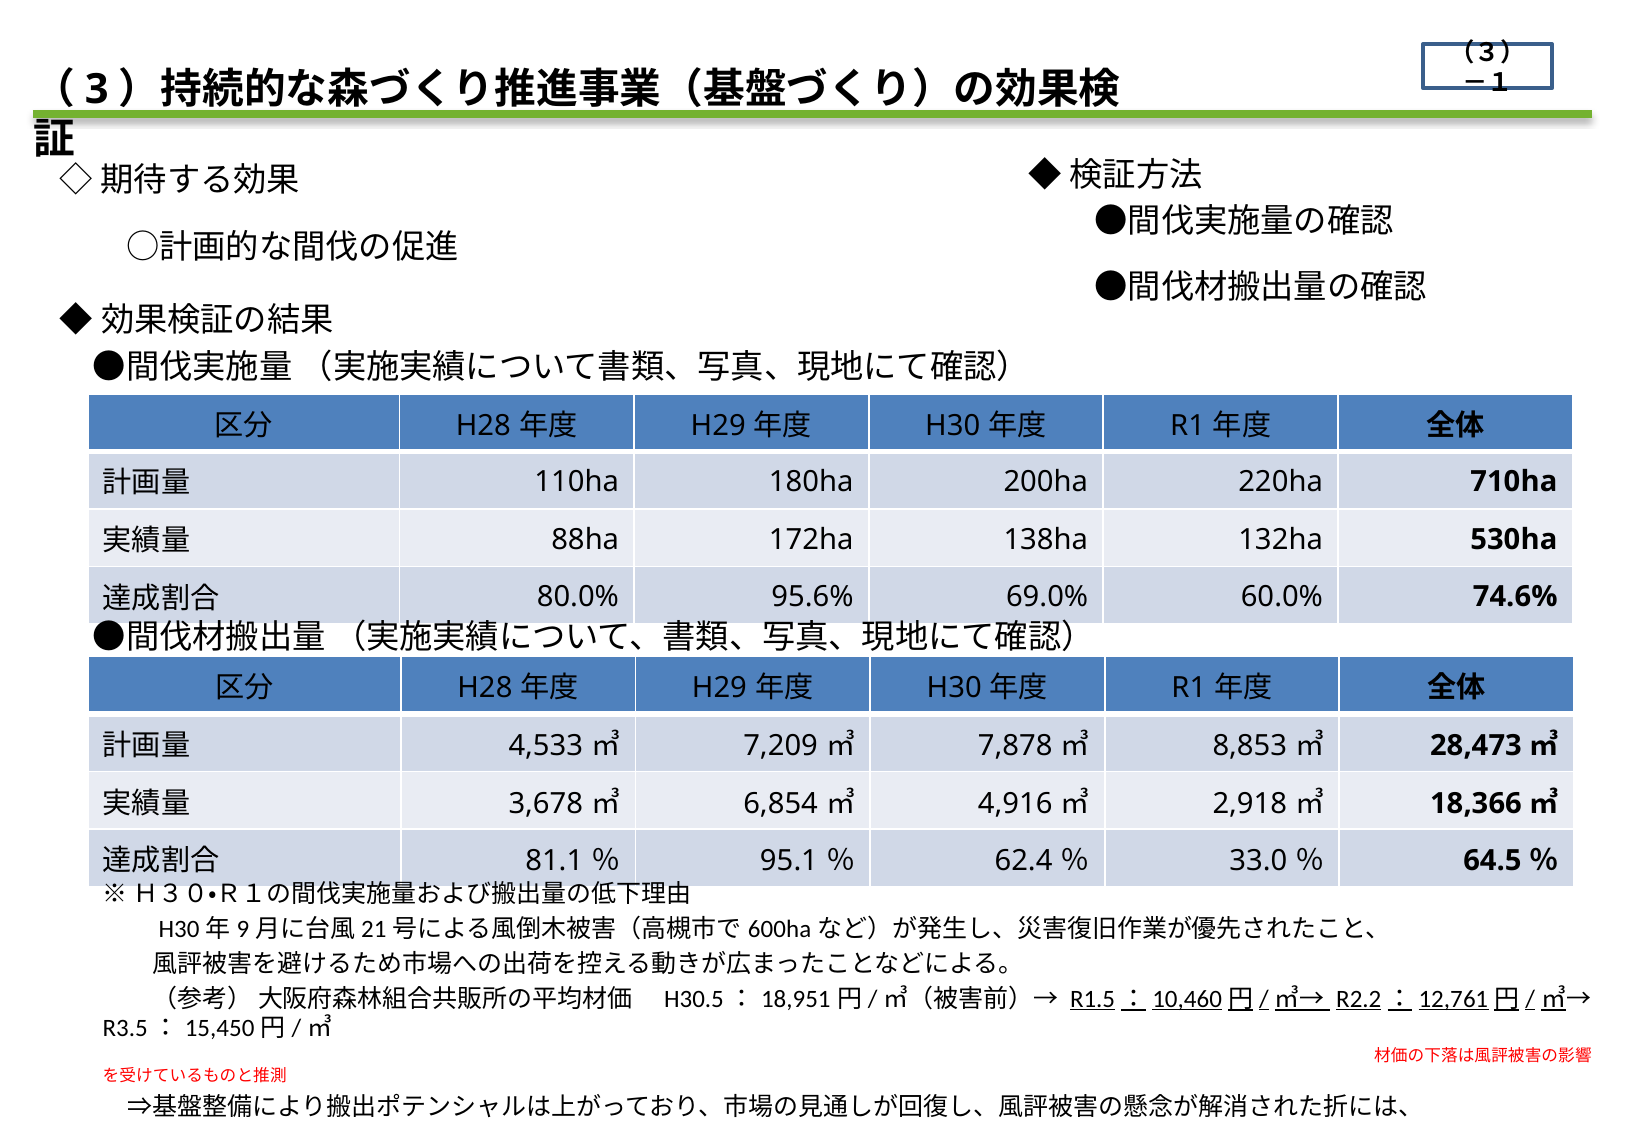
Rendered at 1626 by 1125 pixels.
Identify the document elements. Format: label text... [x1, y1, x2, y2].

table_header H28年度 [402, 657, 635, 711]
table_cell 74.6% [1339, 567, 1572, 602]
table_header 全体 [1339, 395, 1572, 449]
table_header H29年度 [635, 395, 868, 449]
table_cell 6,854㎥ [636, 772, 869, 828]
table_cell 計画量 [89, 717, 400, 771]
text_box （3）持続的な森づくり推進事業（基盤づくり）の効果検証 [18, 54, 1167, 170]
table_cell 220ha [1104, 454, 1337, 508]
table_cell 530ha [1339, 510, 1572, 566]
table_cell 200ha [870, 454, 1102, 508]
table_cell 4,916㎥ [871, 772, 1104, 828]
list ◇期待する効果 ○計画的な間伐の促進 [44, 131, 1013, 282]
table_header R1年度 [1106, 657, 1338, 711]
table_cell 138ha [870, 510, 1102, 566]
table_cell 64.5％ [1340, 830, 1573, 869]
table_cell 110ha [400, 454, 633, 508]
table_cell 7,209㎥ [636, 717, 869, 771]
table_header H30年度 [870, 395, 1102, 449]
table_cell 88ha [400, 510, 633, 566]
table_header 全体 [1340, 657, 1573, 711]
text_box ◆検証方法 ●間伐実施量の確認 ●間伐材搬出量の確認 [1013, 126, 1484, 290]
table_header H30年度 [871, 657, 1104, 711]
table_header R1年度 [1104, 395, 1337, 449]
table_header H28年度 [400, 395, 633, 449]
table_cell 172ha [635, 510, 868, 566]
table_cell 8,853㎥ [1106, 717, 1338, 771]
text_box ●間伐材搬出量 （実施実績について、書類、写真、現地にて確認） [44, 602, 1616, 683]
table_cell 180ha [635, 454, 868, 508]
table_cell 達成割合 [89, 830, 400, 869]
text_box ※Ｈ３０・Ｒ１の間伐実施量および搬出量の低下理由 H30年9月に台風21号による風倒木被害（高槻市で600haなど）が発生し、災害復旧作業が優先されたこと、 風評被害を避けるため市場への出荷を控える動きが広まったことなどによる。 （参考） 大阪府森林組合共販所の平均材価 H30.5：18,951円/㎥（被害前）→ R1.5：10,460円/㎥→ R2.2：12,761円/㎥→ R3.5：15,450円/㎥ 材価の下落は風評被害の影響を受けているものと推測 ⇒基盤整備により搬出ポテンシャルは上がっており、市場の見通しが回復し、風評被害の懸念が解消された折には、 出荷（搬出）の増強を指導・調整していく [87, 869, 1616, 1125]
table_cell 60.0% [1104, 567, 1337, 602]
table_cell 80.0% [400, 567, 633, 602]
table_cell 7,878㎥ [871, 717, 1104, 771]
table_header 区分 [89, 657, 400, 711]
table_cell 計画量 [89, 454, 399, 508]
table_cell 4,533㎥ [402, 717, 635, 771]
table_cell 実績量 [89, 772, 400, 828]
table_cell 95.6% [635, 567, 868, 602]
table_cell 81.1％ [402, 830, 635, 869]
table_cell 62.4％ [871, 830, 1104, 869]
text_box ◆効果検証の結果 ●間伐実施量 （実施実績について書類、写真、現地にて確認） [44, 290, 1616, 424]
table_cell 28,473㎥ [1340, 717, 1573, 771]
table_cell 3,678㎥ [402, 772, 635, 828]
table_cell 2,918㎥ [1106, 772, 1338, 828]
table_cell 33.0％ [1106, 830, 1338, 869]
table_cell 69.0% [870, 567, 1102, 602]
table_cell 132ha [1104, 510, 1337, 566]
table_header 区分 [89, 395, 399, 449]
table_cell 達成割合 [89, 567, 399, 602]
table_header H29年度 [636, 657, 869, 711]
table_cell 710ha [1339, 454, 1572, 508]
table_cell 18,366㎥ [1340, 772, 1573, 828]
table_cell 95.1％ [636, 830, 869, 869]
text_box （３）－１ [1421, 42, 1554, 90]
table_cell 実績量 [89, 510, 399, 566]
